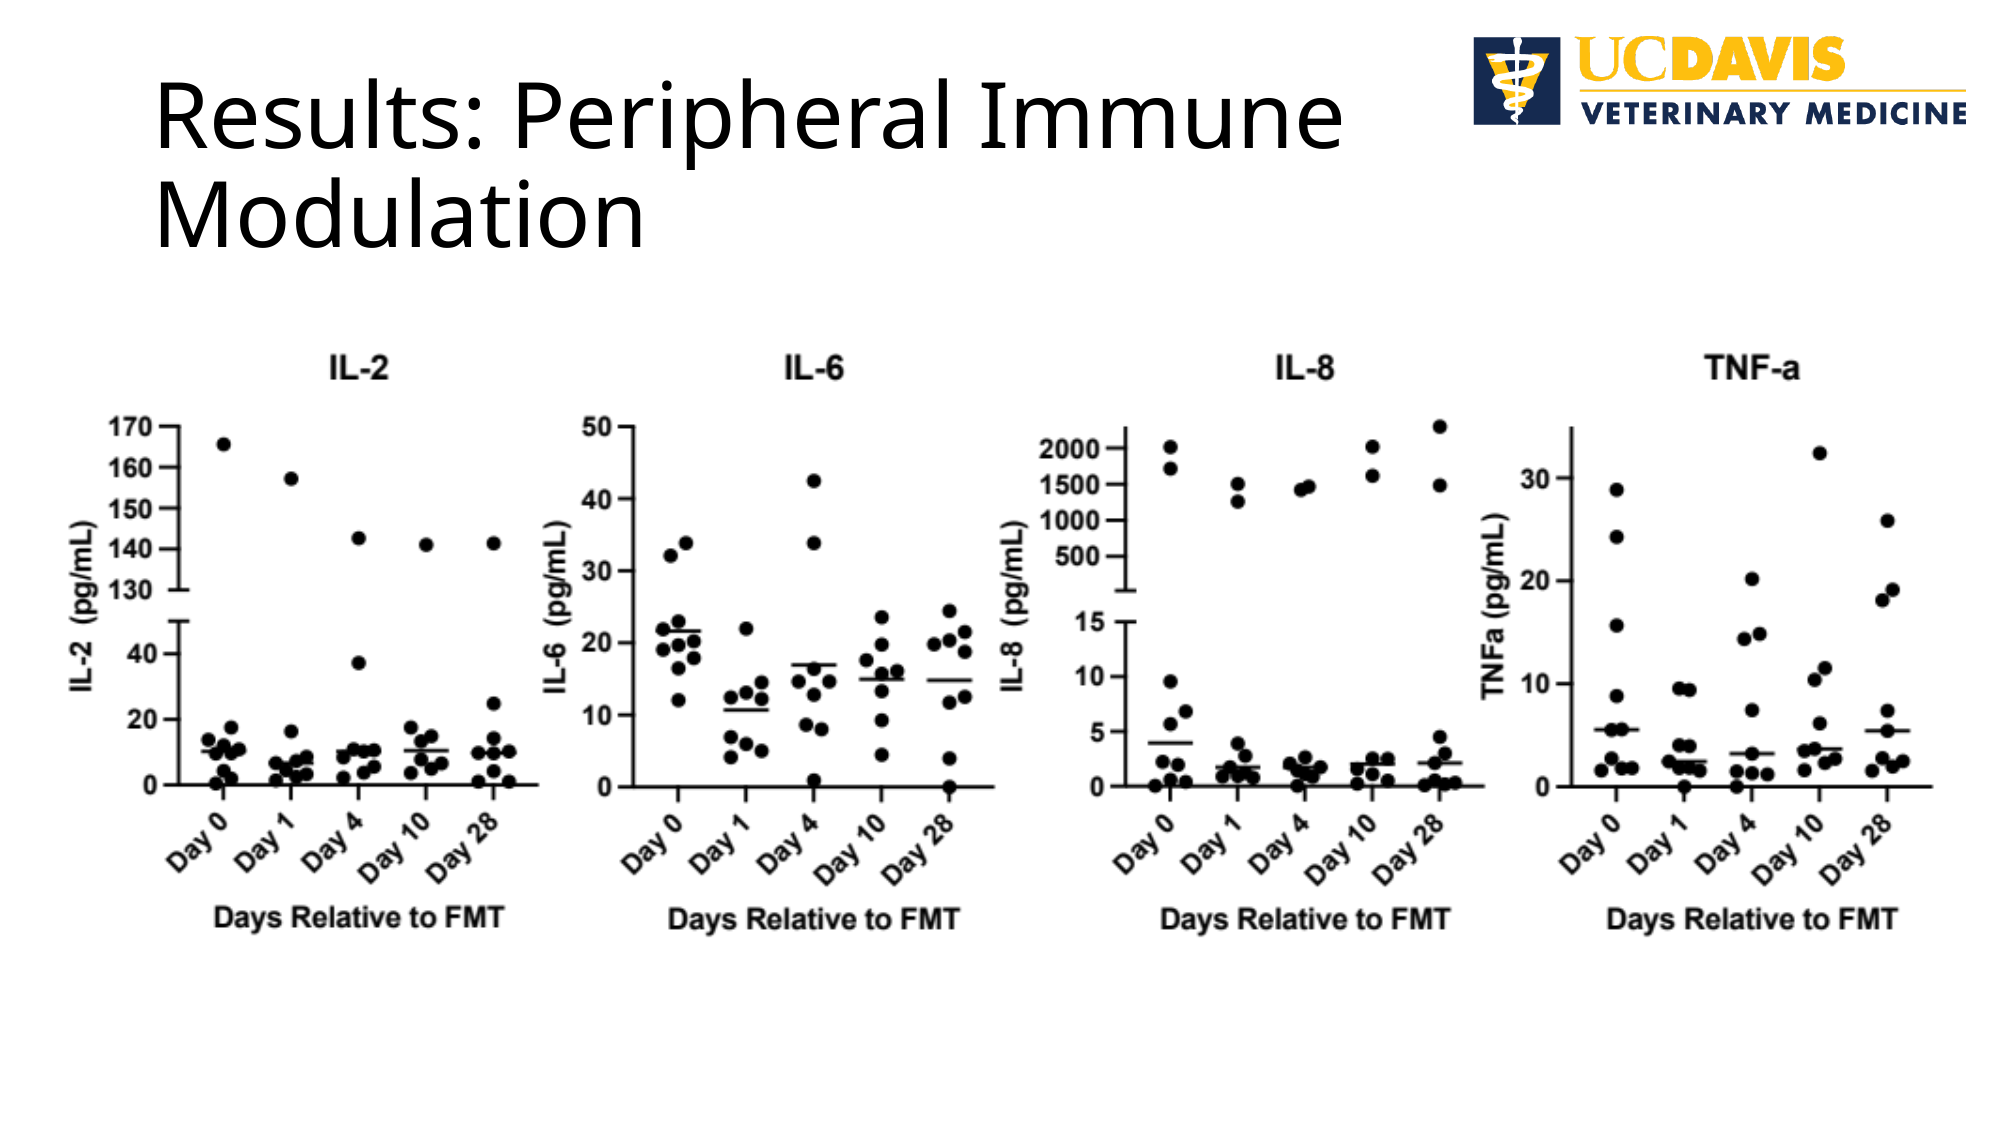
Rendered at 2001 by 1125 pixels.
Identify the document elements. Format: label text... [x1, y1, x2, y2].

picture [1458, 20, 1981, 140]
title Results: Peripheral Immune Modulation [137, 59, 1863, 278]
picture [52, 335, 1948, 983]
